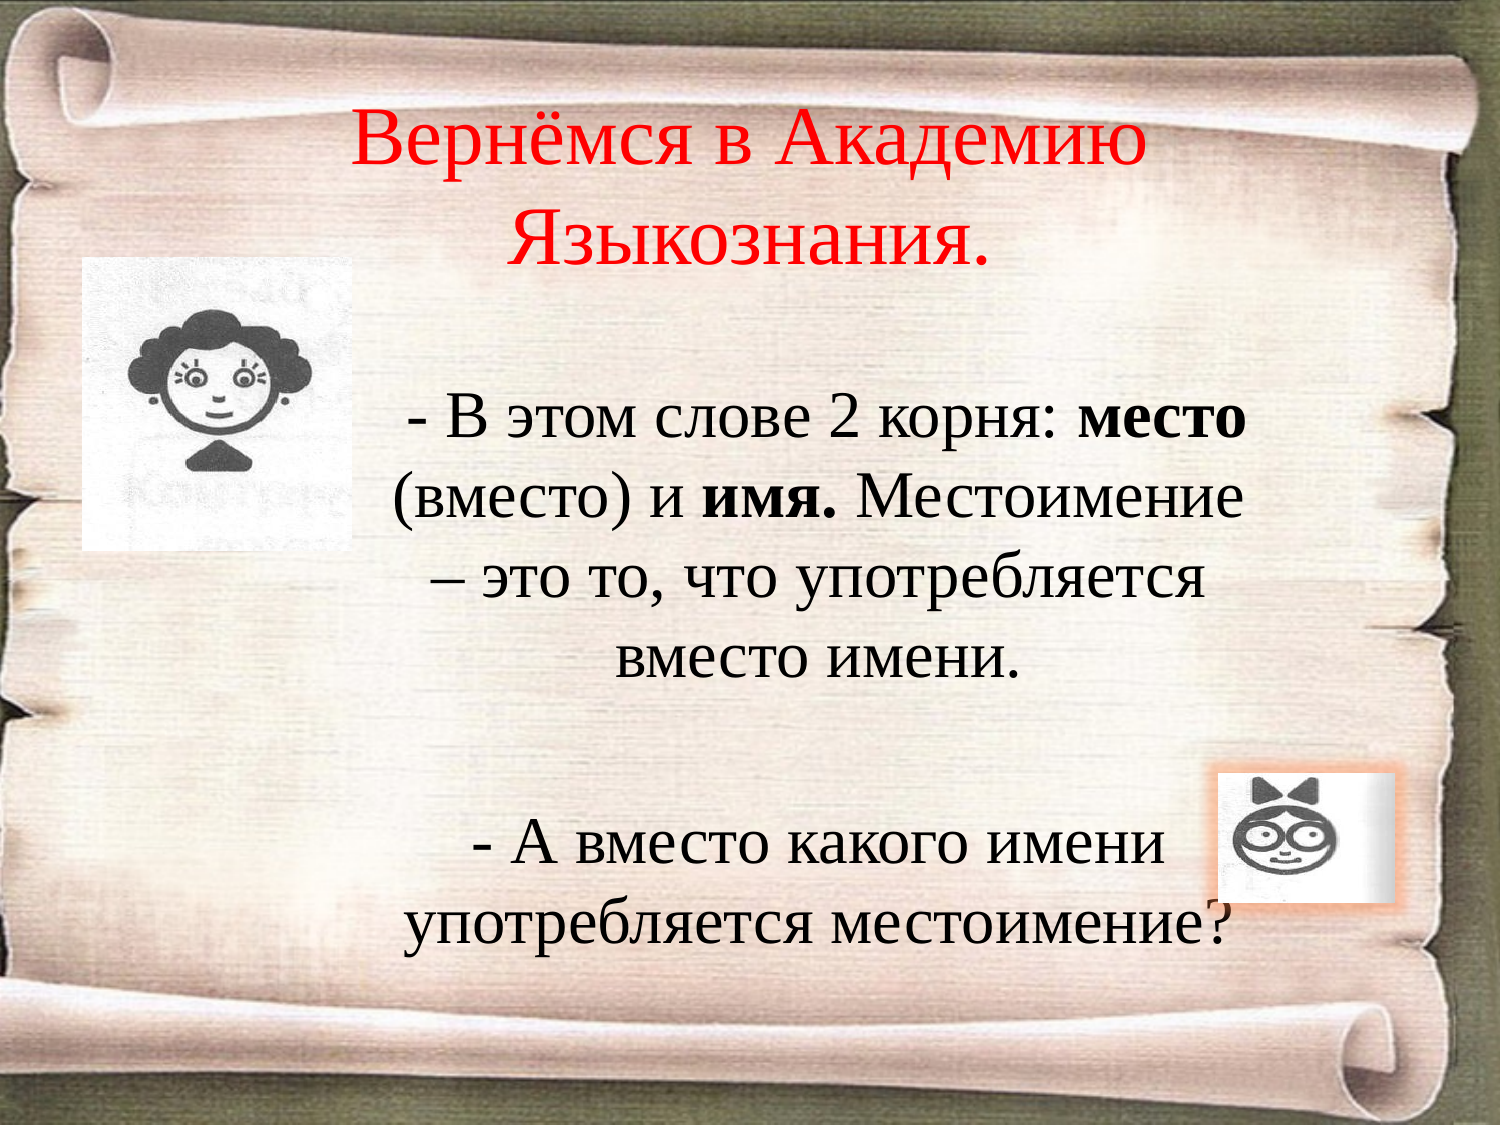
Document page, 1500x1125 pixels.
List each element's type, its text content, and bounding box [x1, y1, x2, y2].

subtitle - В этом слове 2 корня: место (вместо) и имя. Местоимение – это то, что употребляется вместо имени. - А вместо какого имени употребляется местоимение? [363, 363, 1276, 680]
title Вернёмся в Академию Языкознания. [112, 116, 1388, 247]
picture [0, 0, 1500, 1125]
